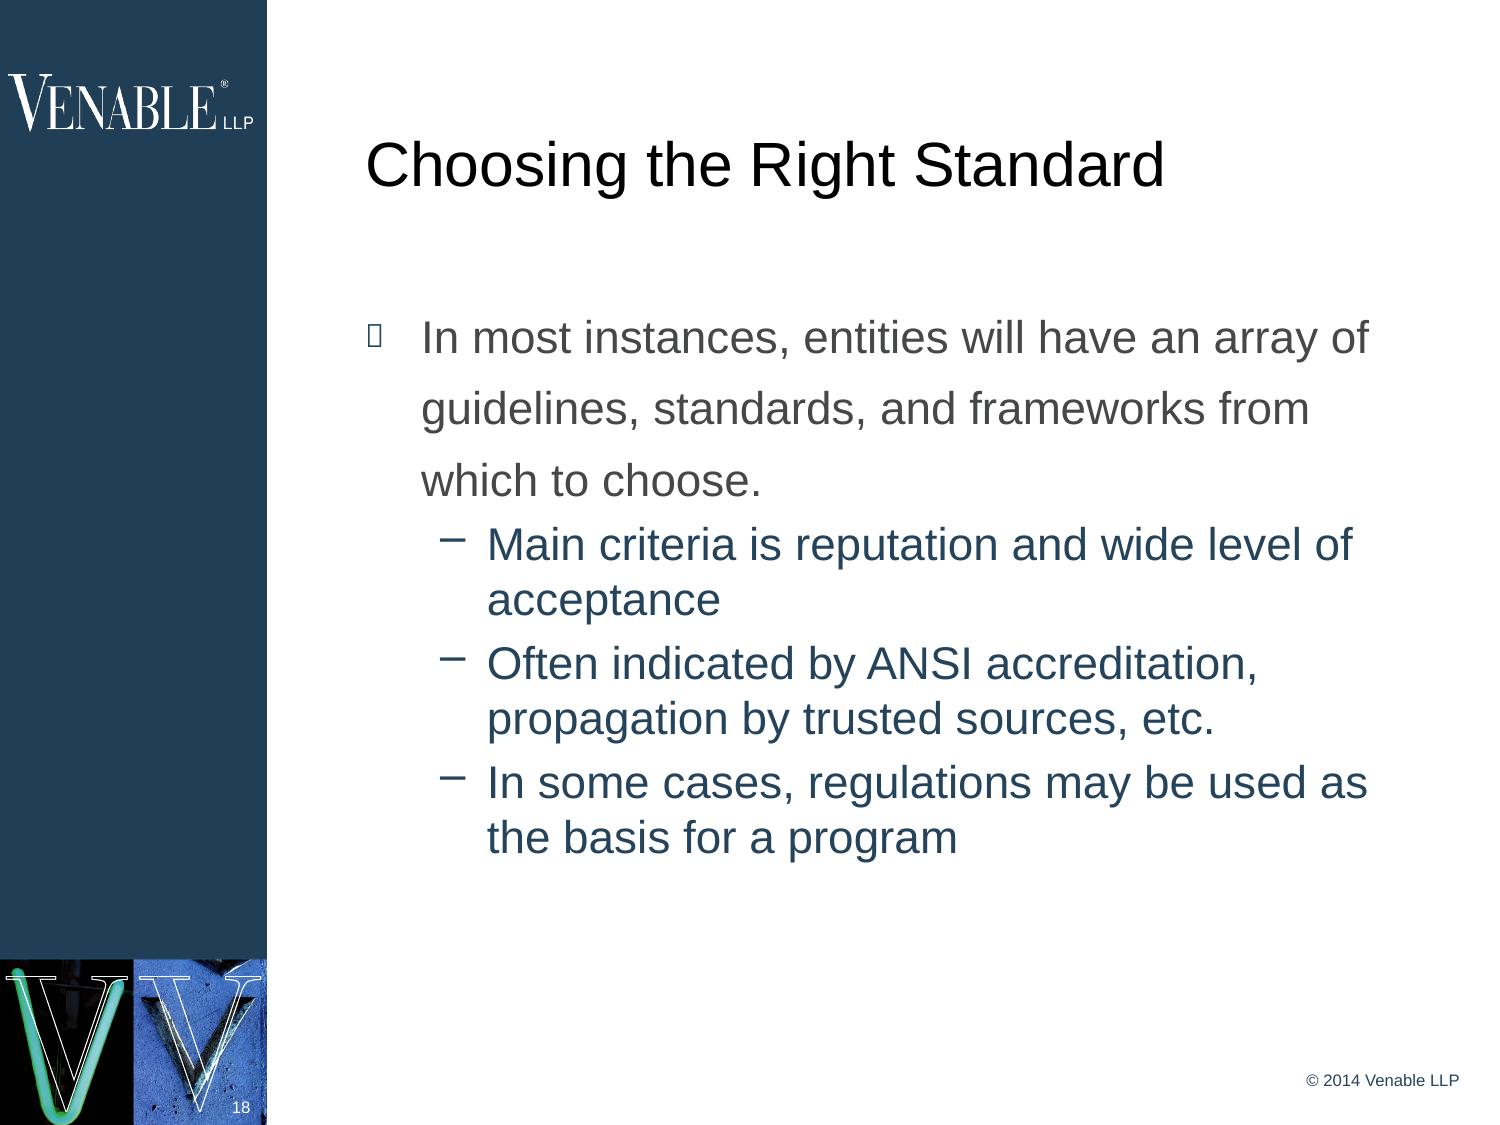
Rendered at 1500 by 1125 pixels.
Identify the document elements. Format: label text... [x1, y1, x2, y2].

title Choosing the Right Standard [350, 137, 1450, 283]
picture [0, 959, 267, 1125]
picture [8, 74, 253, 132]
list In most instances, entities will have an array of guidelines, standards, and frameworks from which to choose. Main criteria is reputation and wide level of acceptance Often indicated by ANSI accreditation, propagation by trusted sources, etc. In some cases, regulations may be used as the basis for a program [350, 283, 1450, 963]
footer © 2014 Venable LLP [999, 1062, 1475, 1100]
